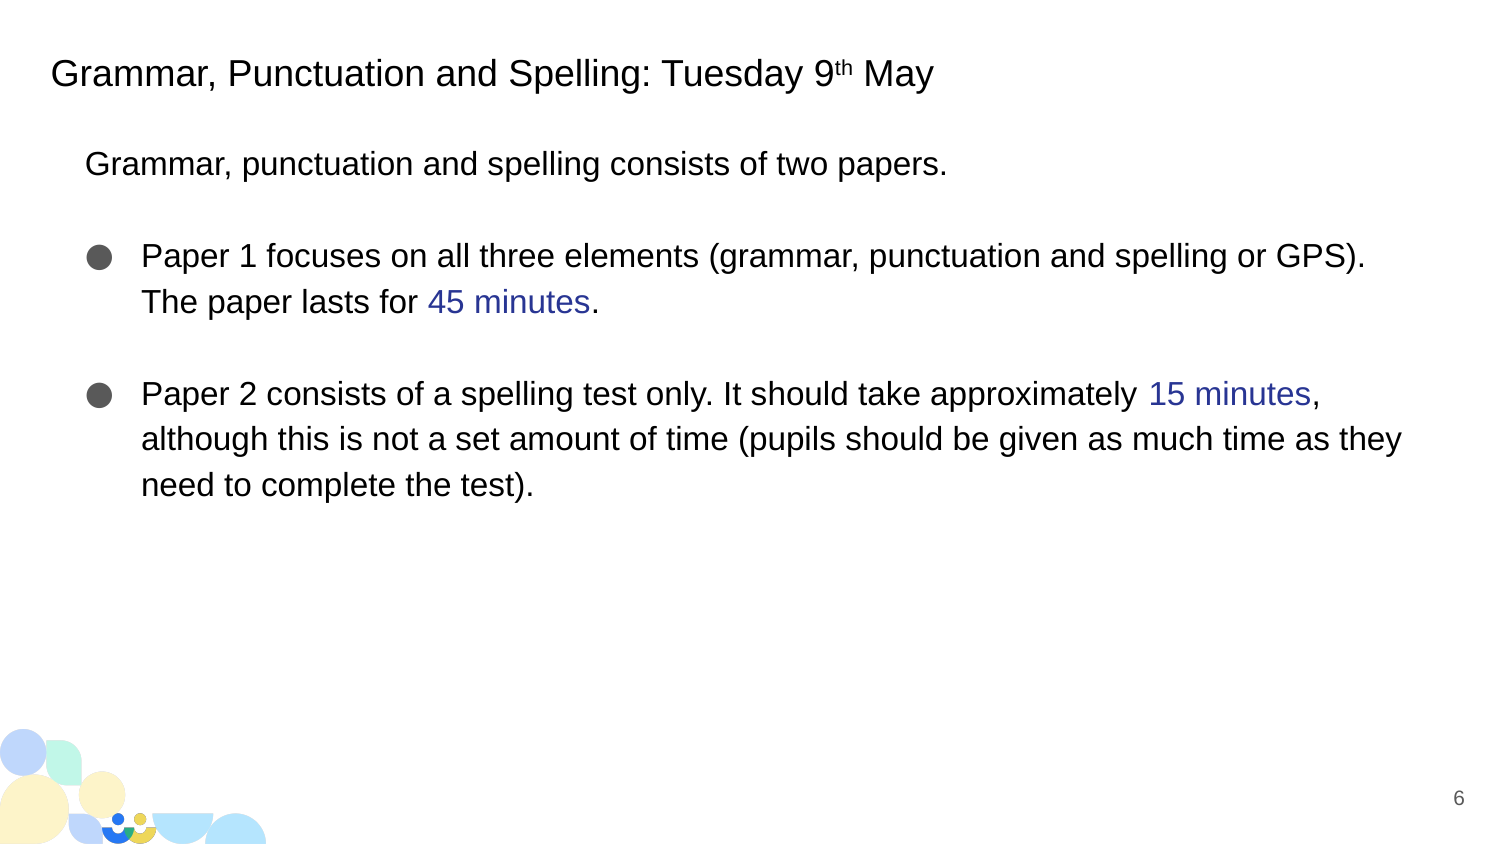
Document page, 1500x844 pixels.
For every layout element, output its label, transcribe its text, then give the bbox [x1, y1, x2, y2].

picture [0, 729, 266, 844]
list Grammar, punctuation and spelling consists of two papers. Paper 1 focuses on all three elements (grammar, punctuation and spelling or GPS). The paper lasts for 45 minutes. Paper 2 consists of a spelling test only. It should take approximately 15 minutes, although this is not a set amount of time (pupils should be given as much time as they need to complete the test). [51, 121, 1449, 750]
title Grammar, Punctuation and Spelling: Tuesday 9th May [35, 34, 1434, 106]
slide_number 6 [1389, 764, 1480, 830]
